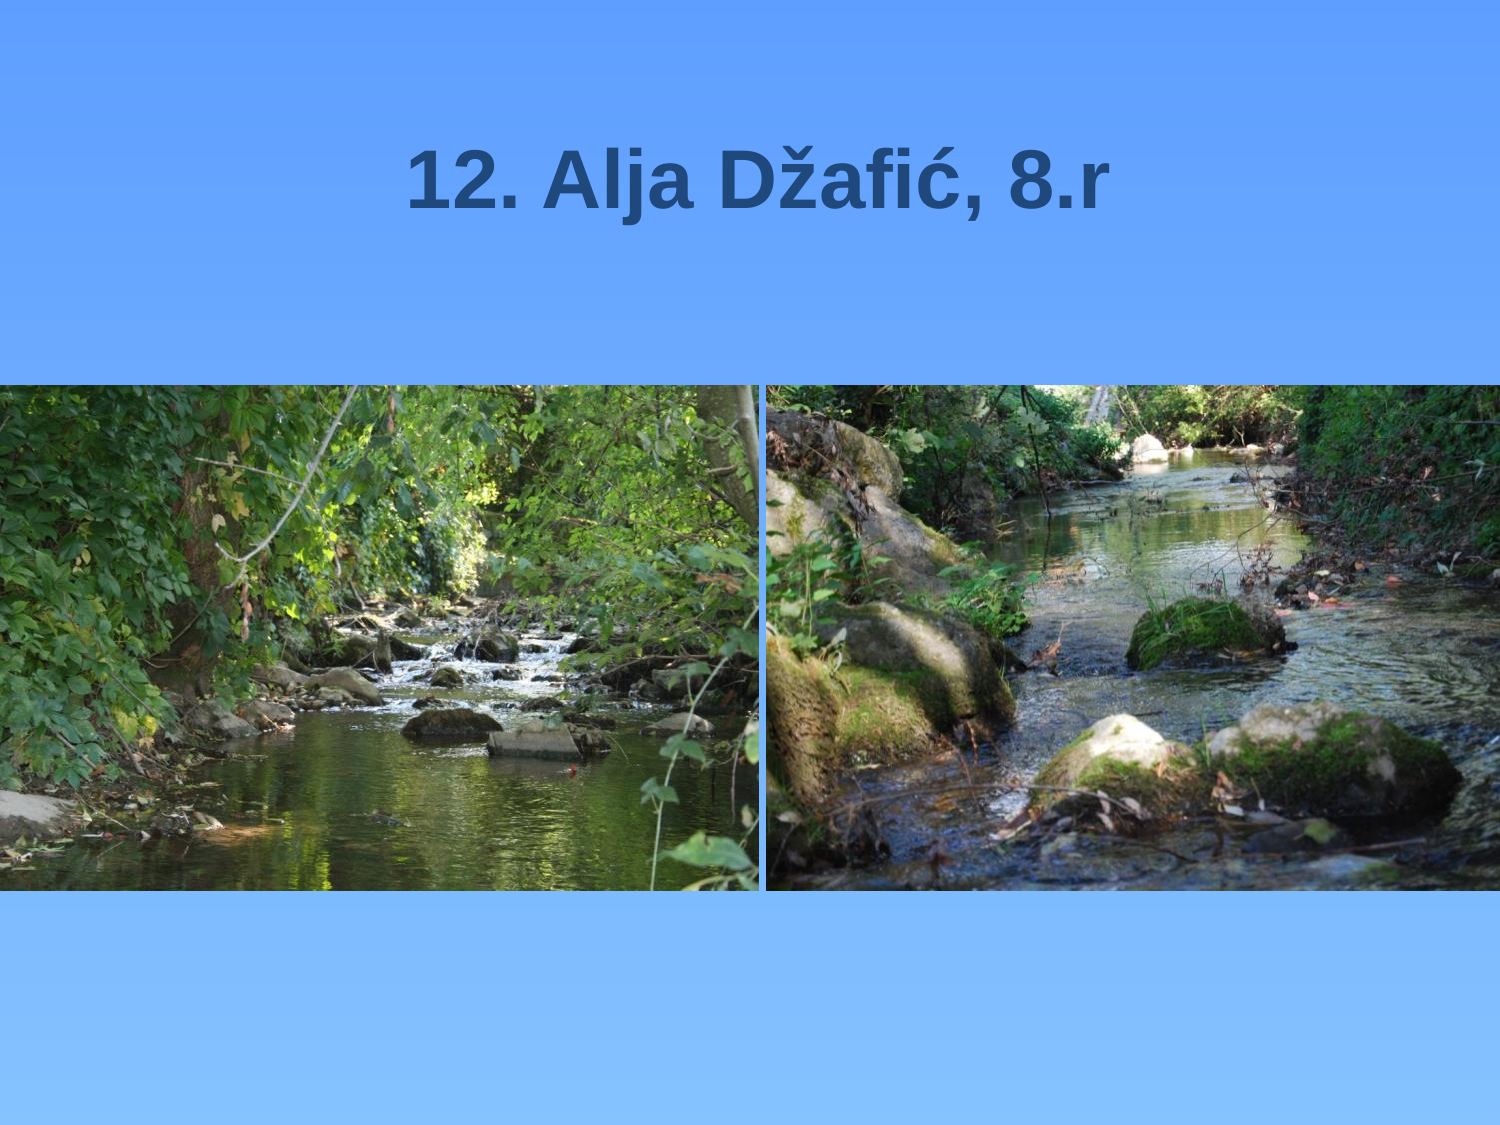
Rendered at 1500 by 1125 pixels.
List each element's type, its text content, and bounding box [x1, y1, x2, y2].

text_box 12. Alja Džafić, 8.r [390, 118, 1127, 233]
picture [765, 385, 1500, 892]
picture [0, 385, 759, 892]
